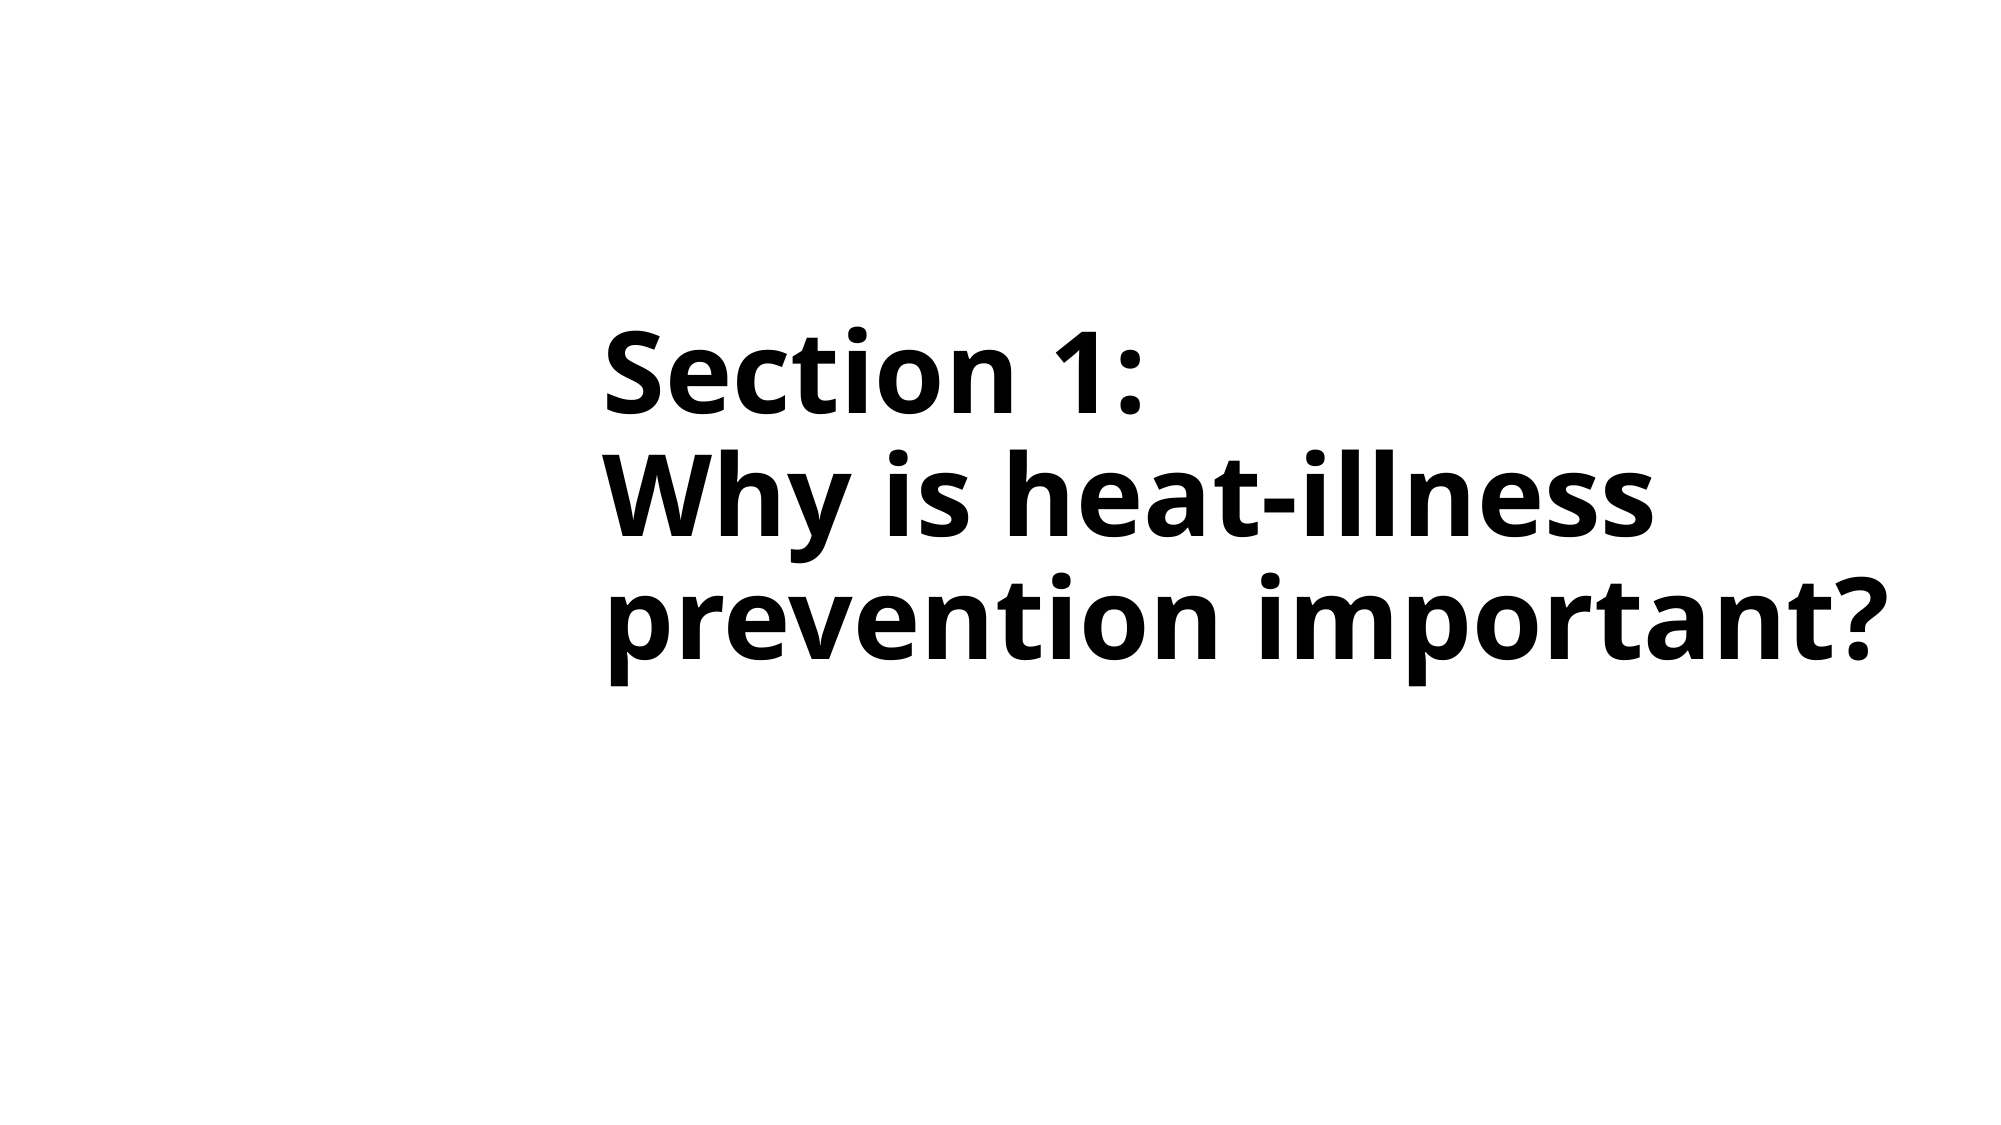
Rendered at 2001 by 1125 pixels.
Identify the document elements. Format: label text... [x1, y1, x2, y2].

title Section 1: Why is heat-illness prevention important? [587, 223, 1948, 692]
